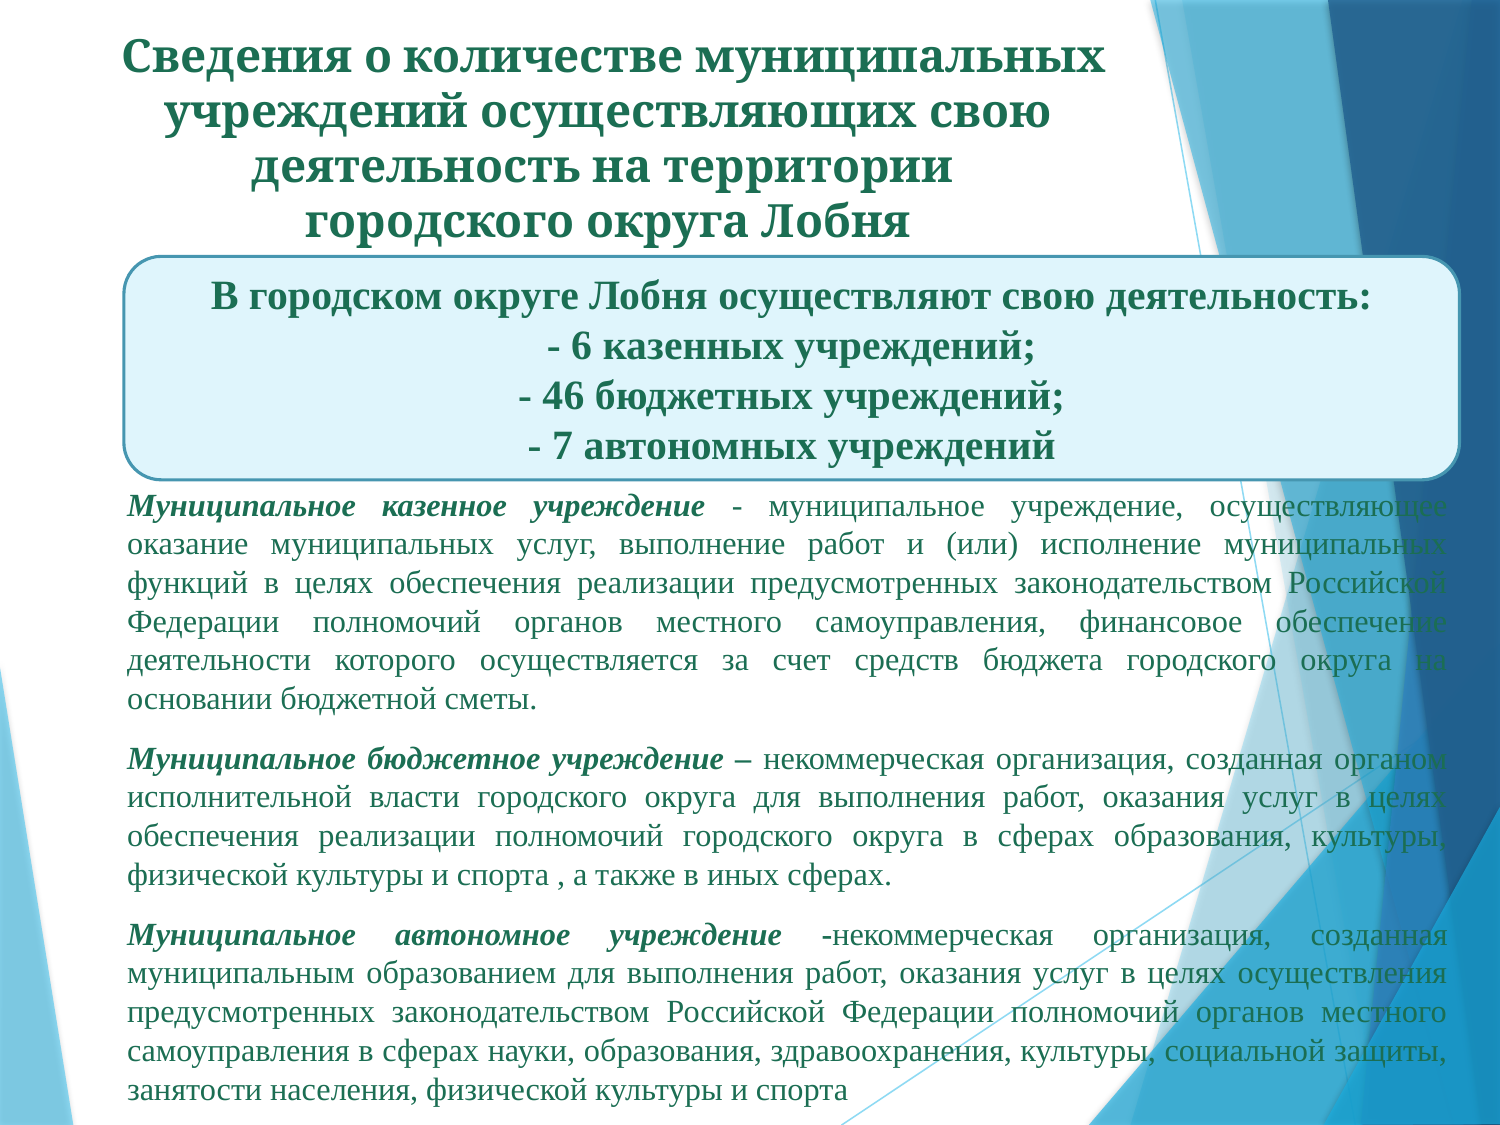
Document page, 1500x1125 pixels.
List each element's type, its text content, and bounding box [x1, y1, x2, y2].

text_box В городском округе Лобня осуществляют свою деятельность: - 6 казенных учреждений; - 46 бюджетных учреждений; - 7 автономных учреждений [122, 254, 1462, 482]
list Муниципальное казенное учреждение - муниципальное учреждение, осуществляющее оказание муниципальных услуг, выполнение работ и (или) исполнение муниципальных функций в целях обеспечения реализации предусмотренных законодательством Российской Федерации полномочий органов местного самоуправления, финансовое обеспечение деятельности которого осуществляется за счет средств бюджета городского округа на основании бюджетной сметы. Муниципальное бюджетное учреждение – некоммерческая организация, созданная органом исполнительной власти городского округа для выполнения работ, оказания услуг в целях обеспечения реализации полномочий городского округа в сферах образования, культуры, физической культуры и спорта , а также в иных сферах. Муниципальное автономное учреждение -некоммерческая организация, созданная муниципальным образованием для выполнения работ, оказания услуг в целях осуществления предусмотренных законодательством Российской Федерации полномочий органов местного самоуправления в сферах науки, образования, здравоохранения, культуры, социальной защиты, занятости населения, физической культуры и спорта [112, 514, 1463, 1076]
text_box Сведения о количестве муниципальных учреждений осуществляющих свою деятельность на территории городского округа Лобня [76, 19, 1140, 254]
